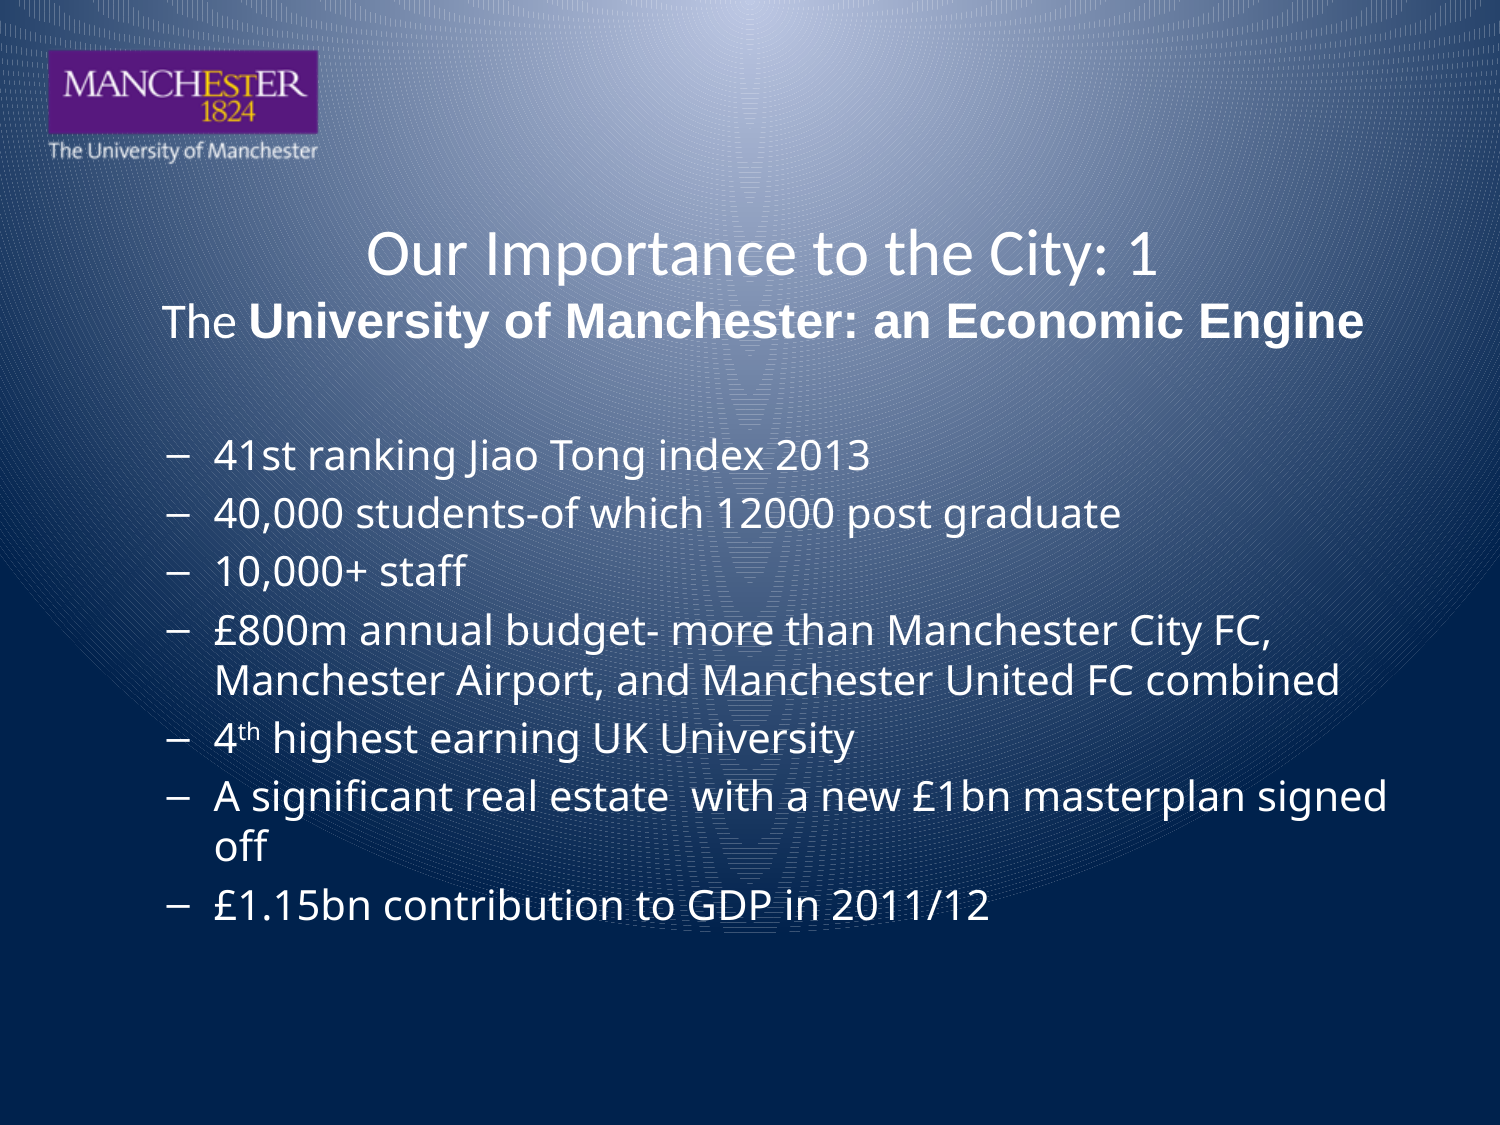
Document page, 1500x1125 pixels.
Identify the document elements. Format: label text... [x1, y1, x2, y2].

title Our Importance to the City: 1 The University of Manchester: an Economic Engine [88, 184, 1439, 372]
list 41st ranking Jiao Tong index 2013 40,000 students-of which 12000 post graduate 10,000+ staff £800m annual budget- more than Manchester City FC, Manchester Airport, and Manchester United FC combined 4th highest earning UK University A significant real estate with a new £1bn masterplan signed off £1.15bn contribution to GDP in 2011/12 [76, 420, 1427, 1125]
picture [41, 43, 326, 173]
